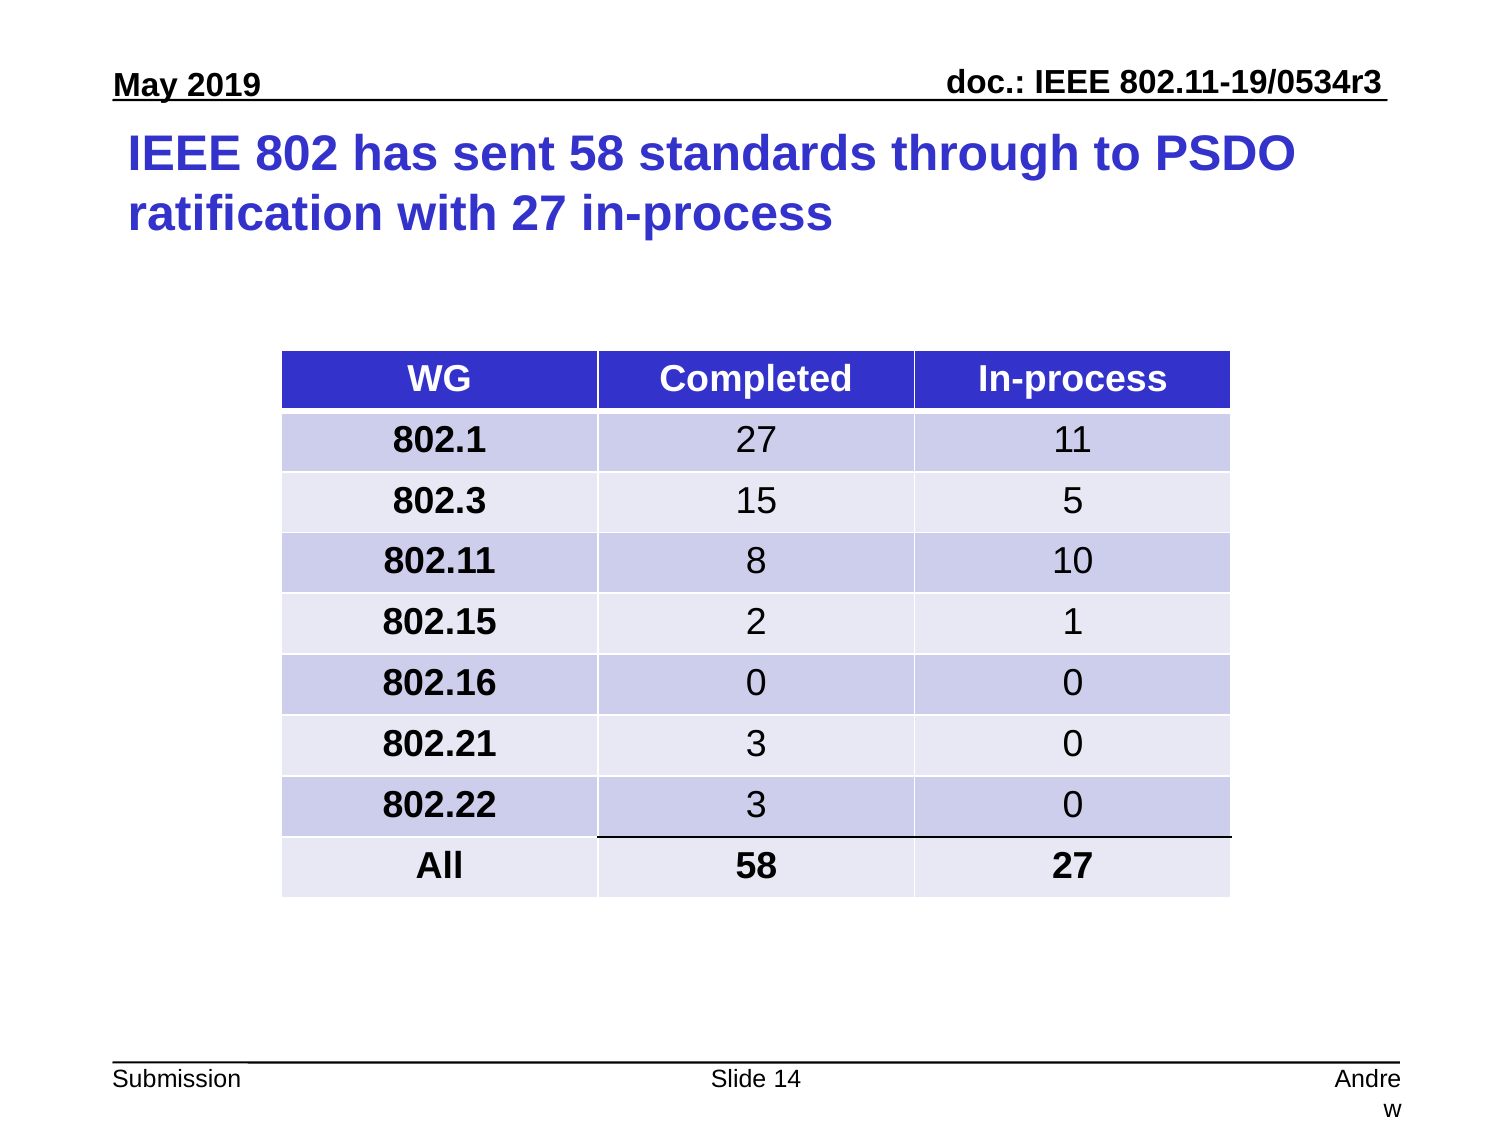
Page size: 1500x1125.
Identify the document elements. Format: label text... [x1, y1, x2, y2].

table_cell 802.15 [282, 594, 597, 653]
table_cell 802.3 [282, 473, 597, 532]
table_cell All [282, 838, 597, 897]
table_cell 0 [915, 777, 1230, 836]
table_cell 8 [599, 533, 914, 592]
footer Andrew Myles, Cisco [1320, 1061, 1402, 1093]
table_cell 0 [915, 655, 1230, 714]
table_cell 27 [599, 414, 914, 471]
table_cell 3 [599, 716, 914, 775]
table_cell 802.16 [282, 655, 597, 714]
table_cell 11 [915, 414, 1230, 471]
table_cell 1 [915, 594, 1230, 653]
table_cell 802.22 [282, 777, 597, 836]
table_cell 802.11 [282, 533, 597, 592]
table_cell 58 [599, 838, 914, 897]
table_header In-process [915, 351, 1230, 408]
table_header WG [282, 351, 597, 408]
slide_number Slide 14 [709, 1061, 803, 1093]
table_cell 0 [599, 655, 914, 714]
table_cell 5 [915, 473, 1230, 532]
table_cell 0 [915, 716, 1230, 775]
table_header Completed [599, 351, 914, 408]
table_cell 10 [915, 533, 1230, 592]
table_cell 3 [599, 777, 914, 836]
table_cell 2 [599, 594, 914, 653]
table_cell 27 [915, 838, 1230, 897]
table_cell 802.21 [282, 716, 597, 775]
table_cell 15 [599, 473, 914, 532]
title IEEE 802 has sent 58 standards through to PSDO ratification with 27 in-process [112, 112, 1388, 288]
table_cell 802.1 [282, 414, 597, 471]
